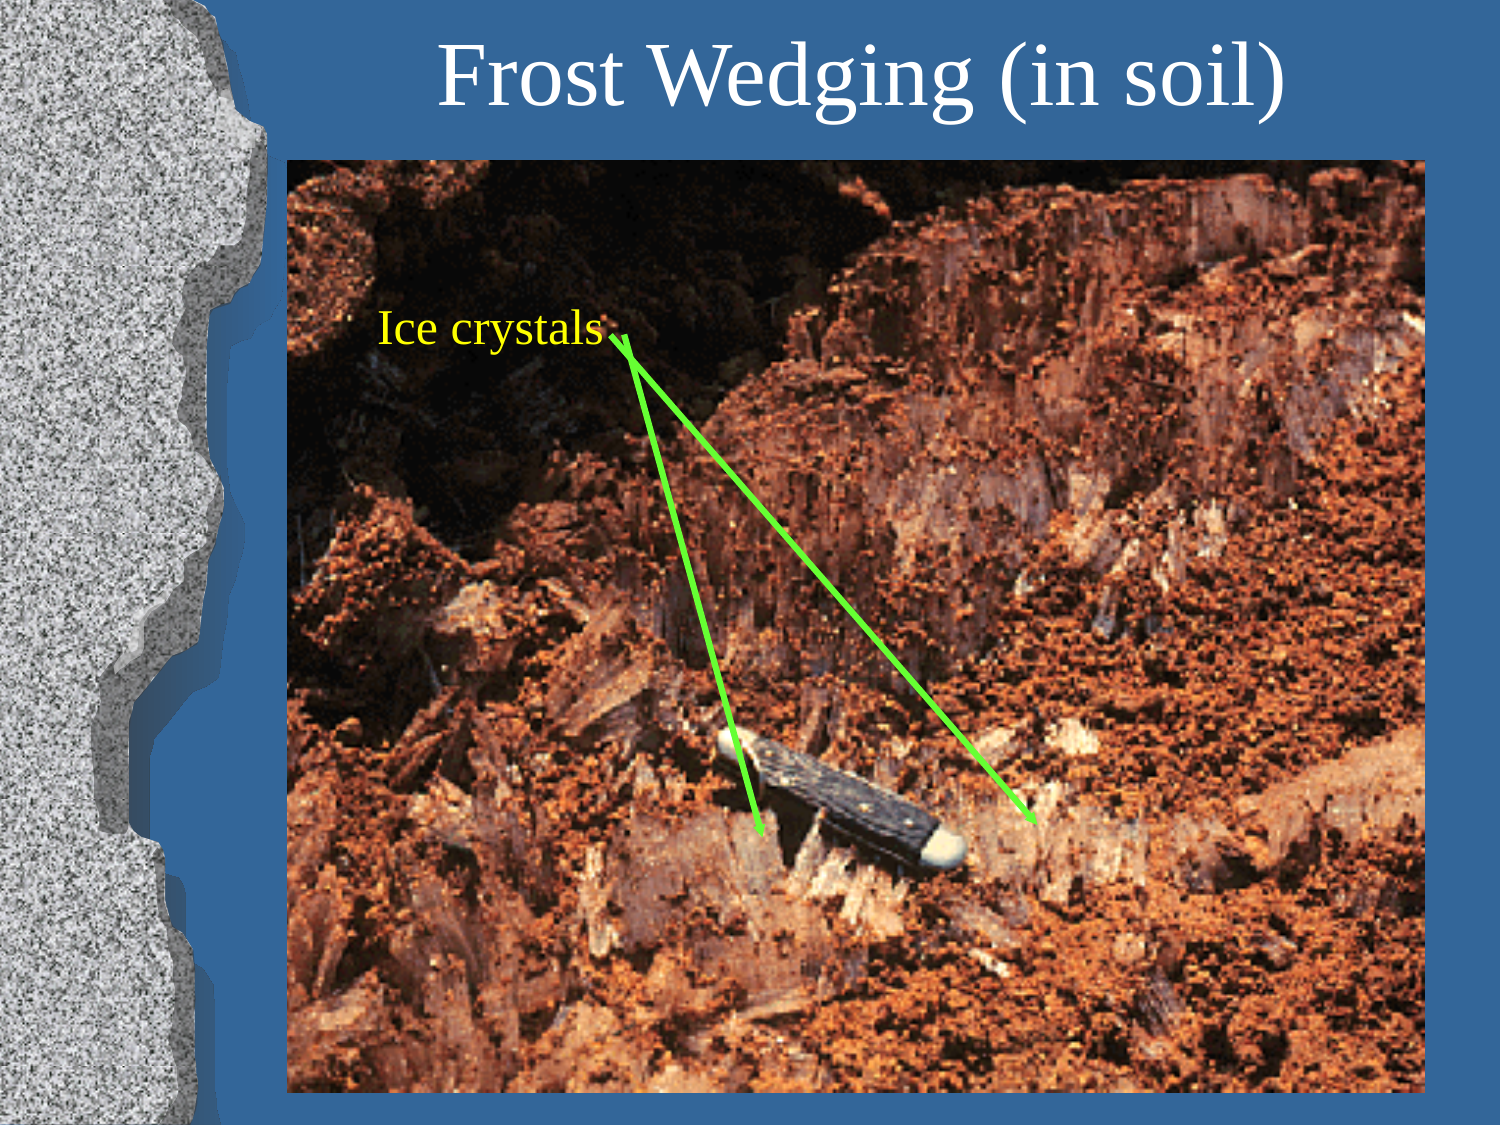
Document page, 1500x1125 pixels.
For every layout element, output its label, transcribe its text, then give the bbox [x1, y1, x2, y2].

picture [263, 138, 268, 150]
title Frost Wedging (in soil) [224, 0, 1500, 138]
picture [200, 3, 209, 11]
picture [0, 0, 251, 1125]
picture [287, 160, 1426, 1093]
